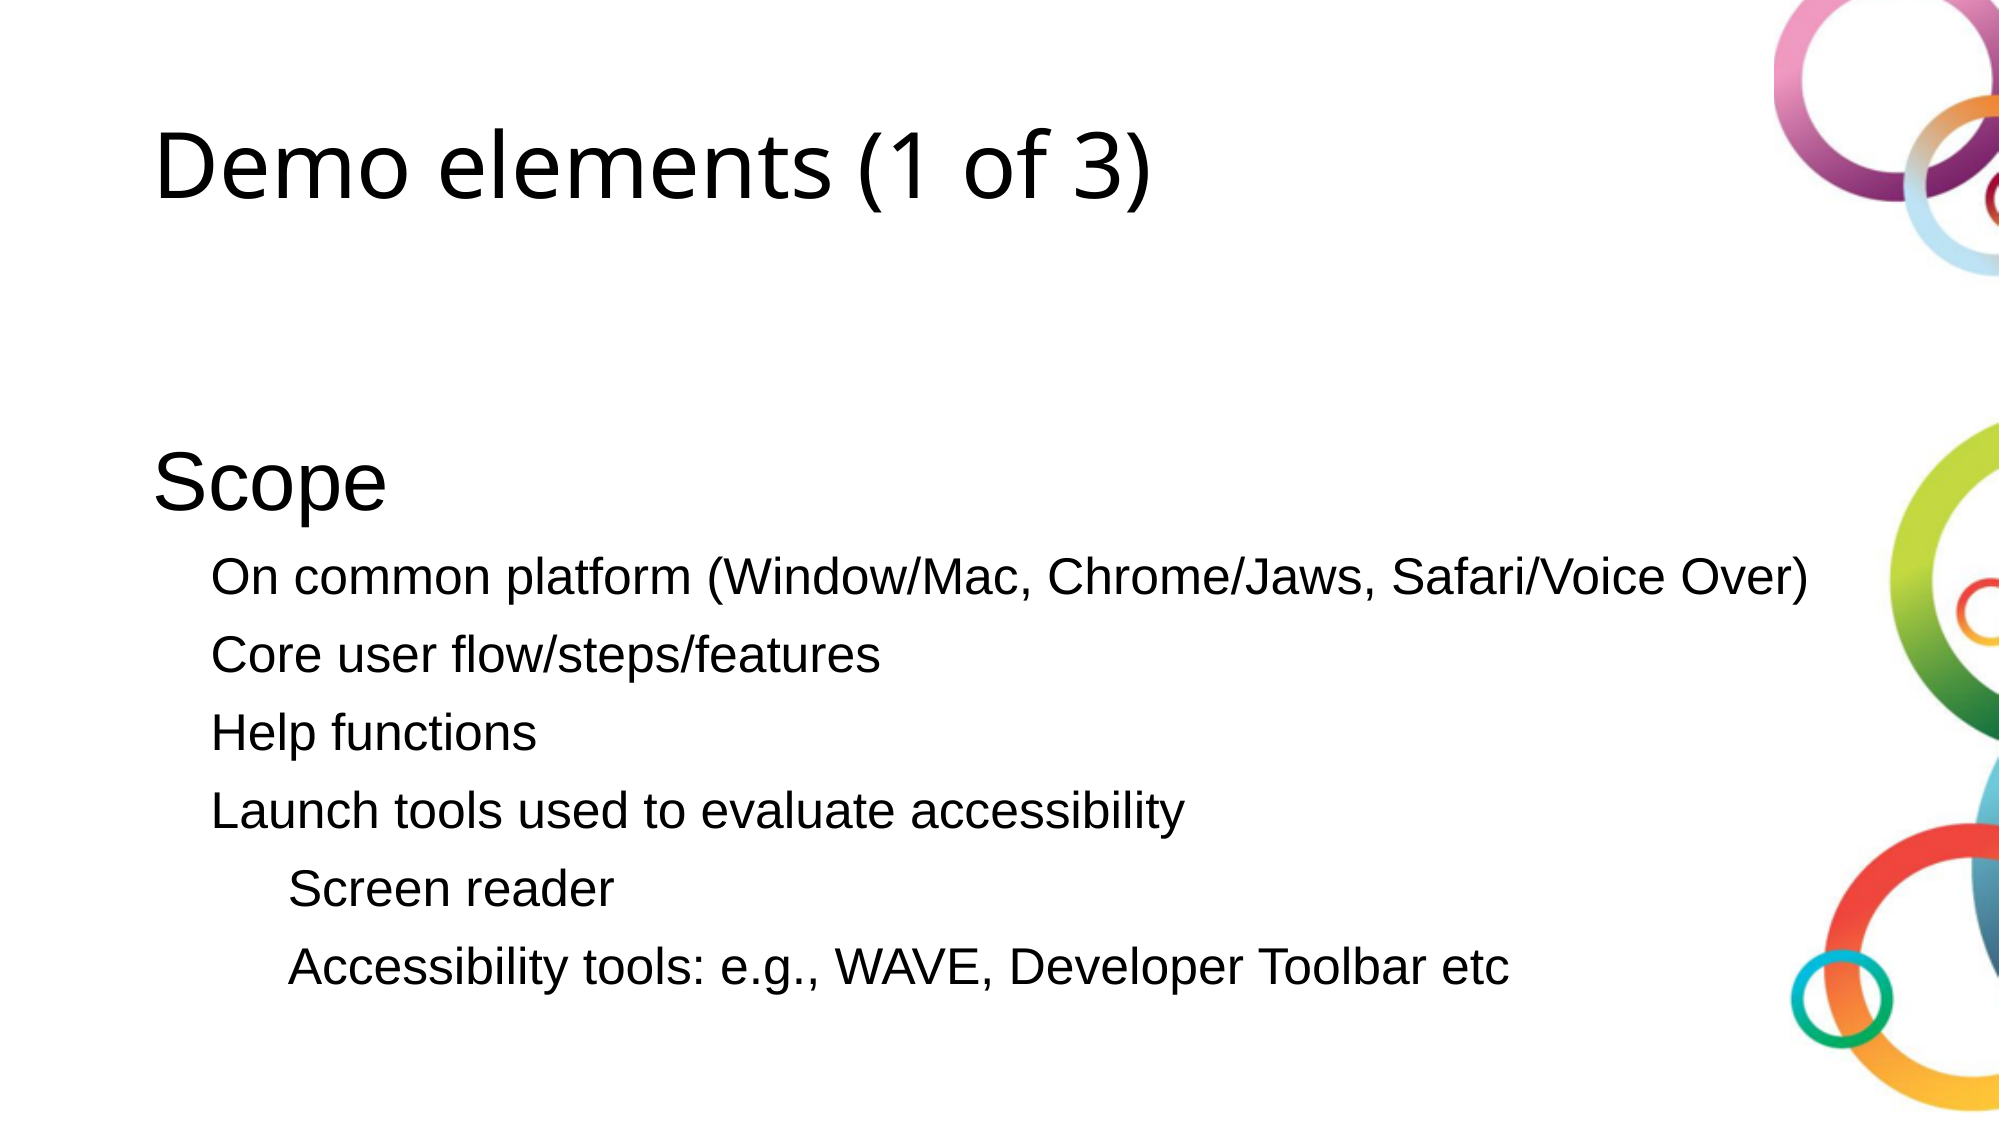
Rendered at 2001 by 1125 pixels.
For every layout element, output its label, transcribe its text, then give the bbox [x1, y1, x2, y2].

title Demo elements (1 of 3) [137, 59, 1863, 278]
list Scope On common platform (Window/Mac, Chrome/Jaws, Safari/Voice Over) Core user flow/steps/features Help functions Launch tools used to evaluate accessibility Screen reader Accessibility tools: e.g., WAVE, Developer Toolbar etc [137, 299, 1863, 1014]
picture [1774, 0, 1999, 1125]
